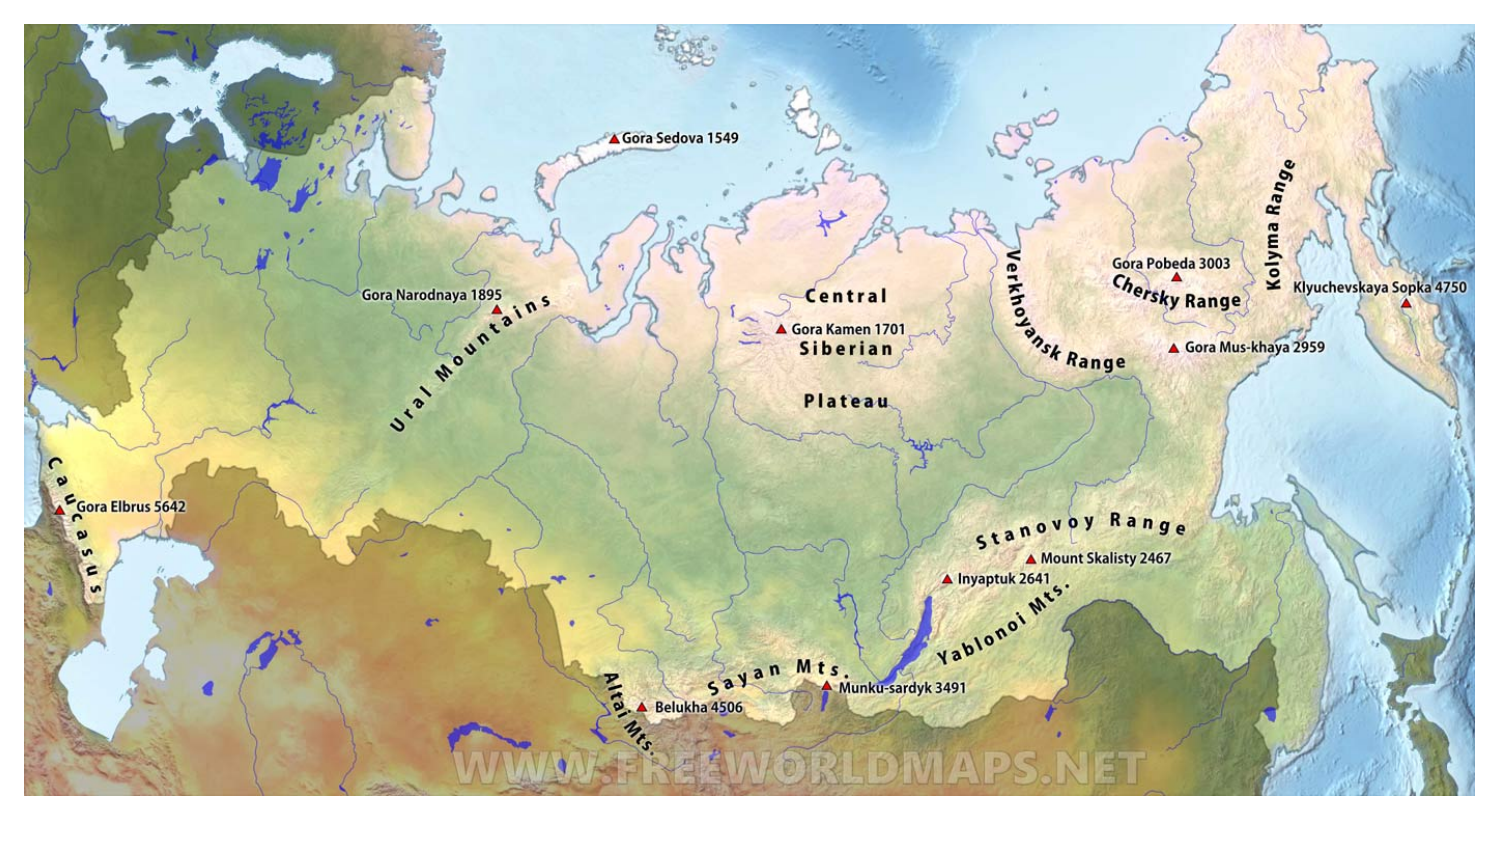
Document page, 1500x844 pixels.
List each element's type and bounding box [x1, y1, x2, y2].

picture [24, 24, 1476, 796]
